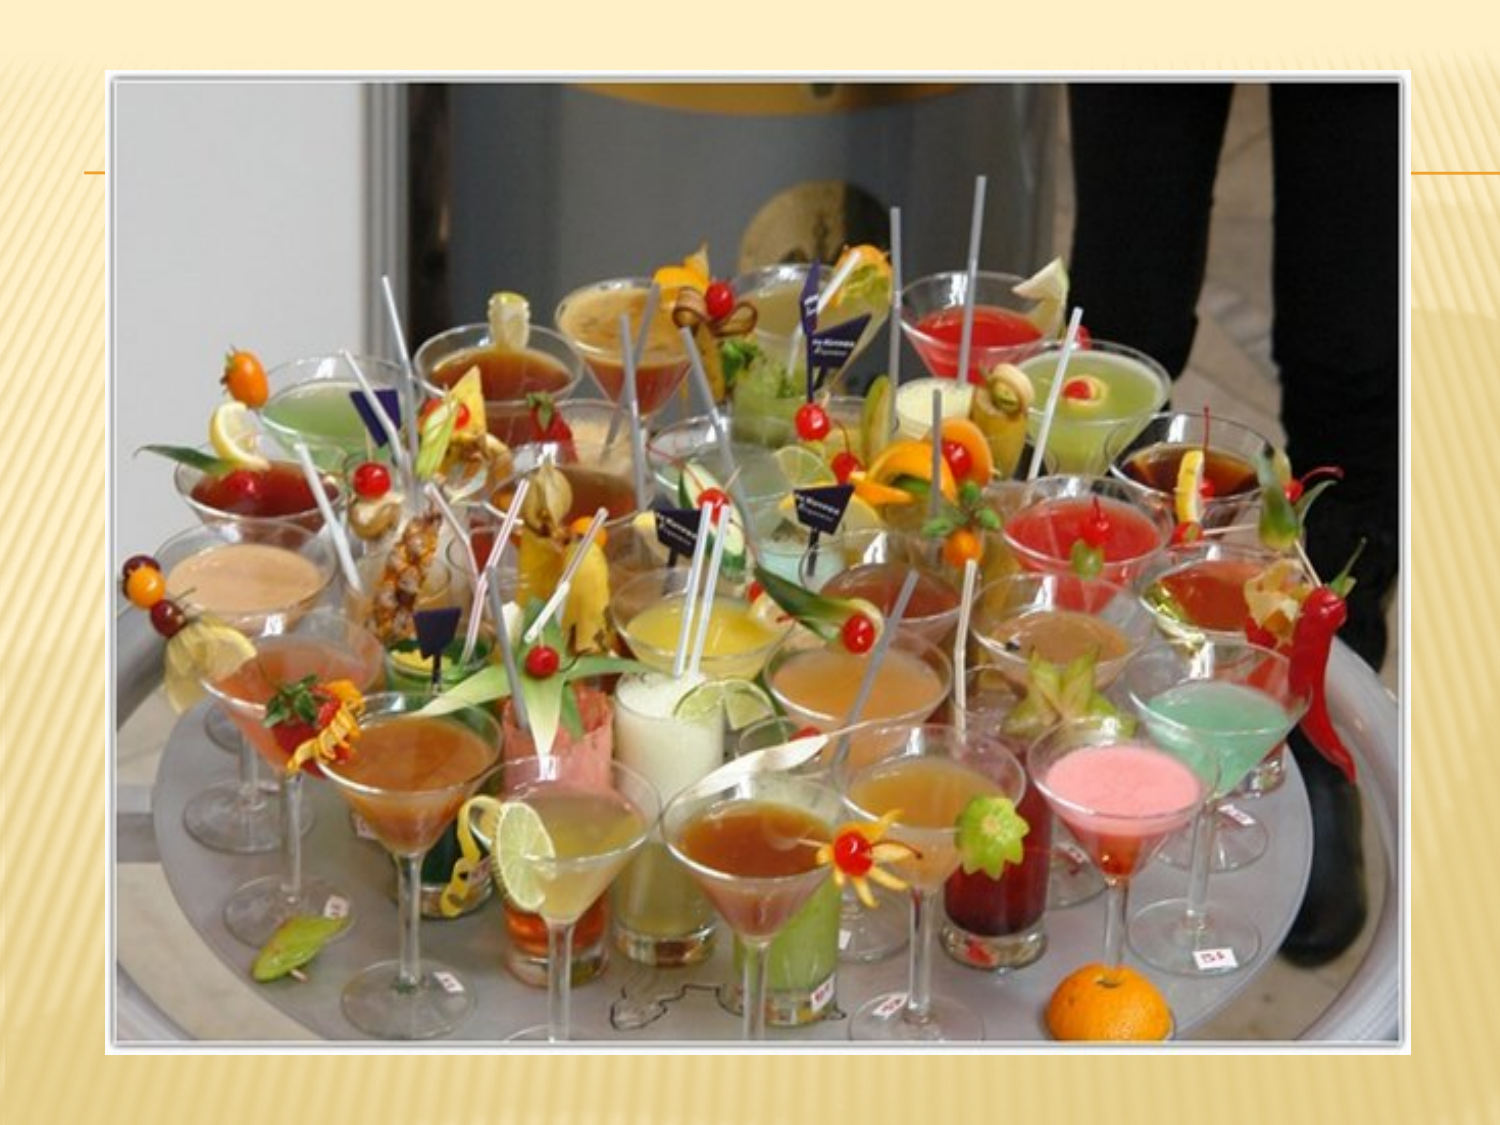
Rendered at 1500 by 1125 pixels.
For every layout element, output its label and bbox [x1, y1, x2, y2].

list [105, 70, 1411, 1055]
